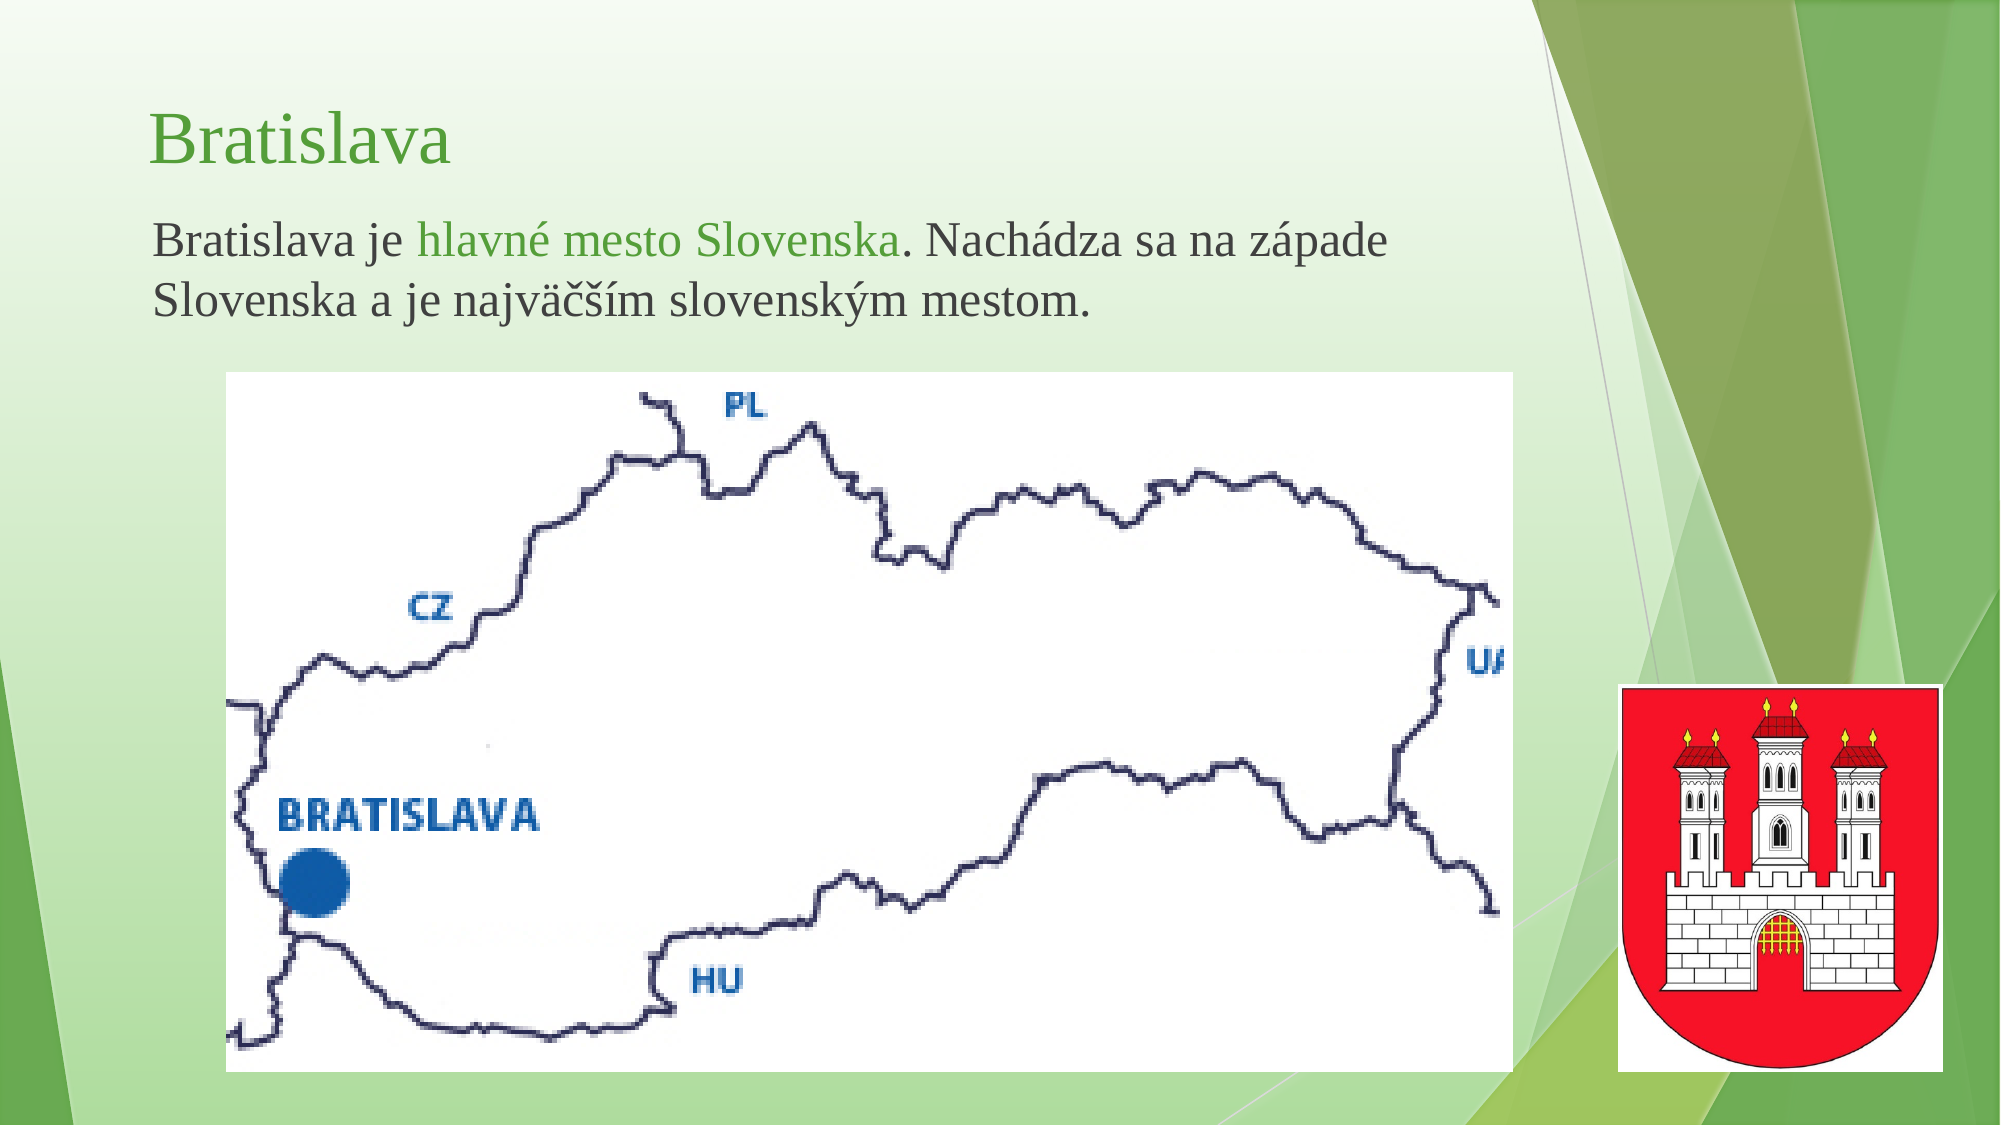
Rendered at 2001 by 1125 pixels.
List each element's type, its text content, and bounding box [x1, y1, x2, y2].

title Bratislava je hlavné mesto Slovenska. Nachádza sa na západe Slovenska a je najväčším slovenským mestom. [137, 198, 1448, 373]
picture [225, 372, 1513, 1072]
picture [1617, 684, 1943, 1072]
text_box Bratislava [130, 80, 471, 186]
